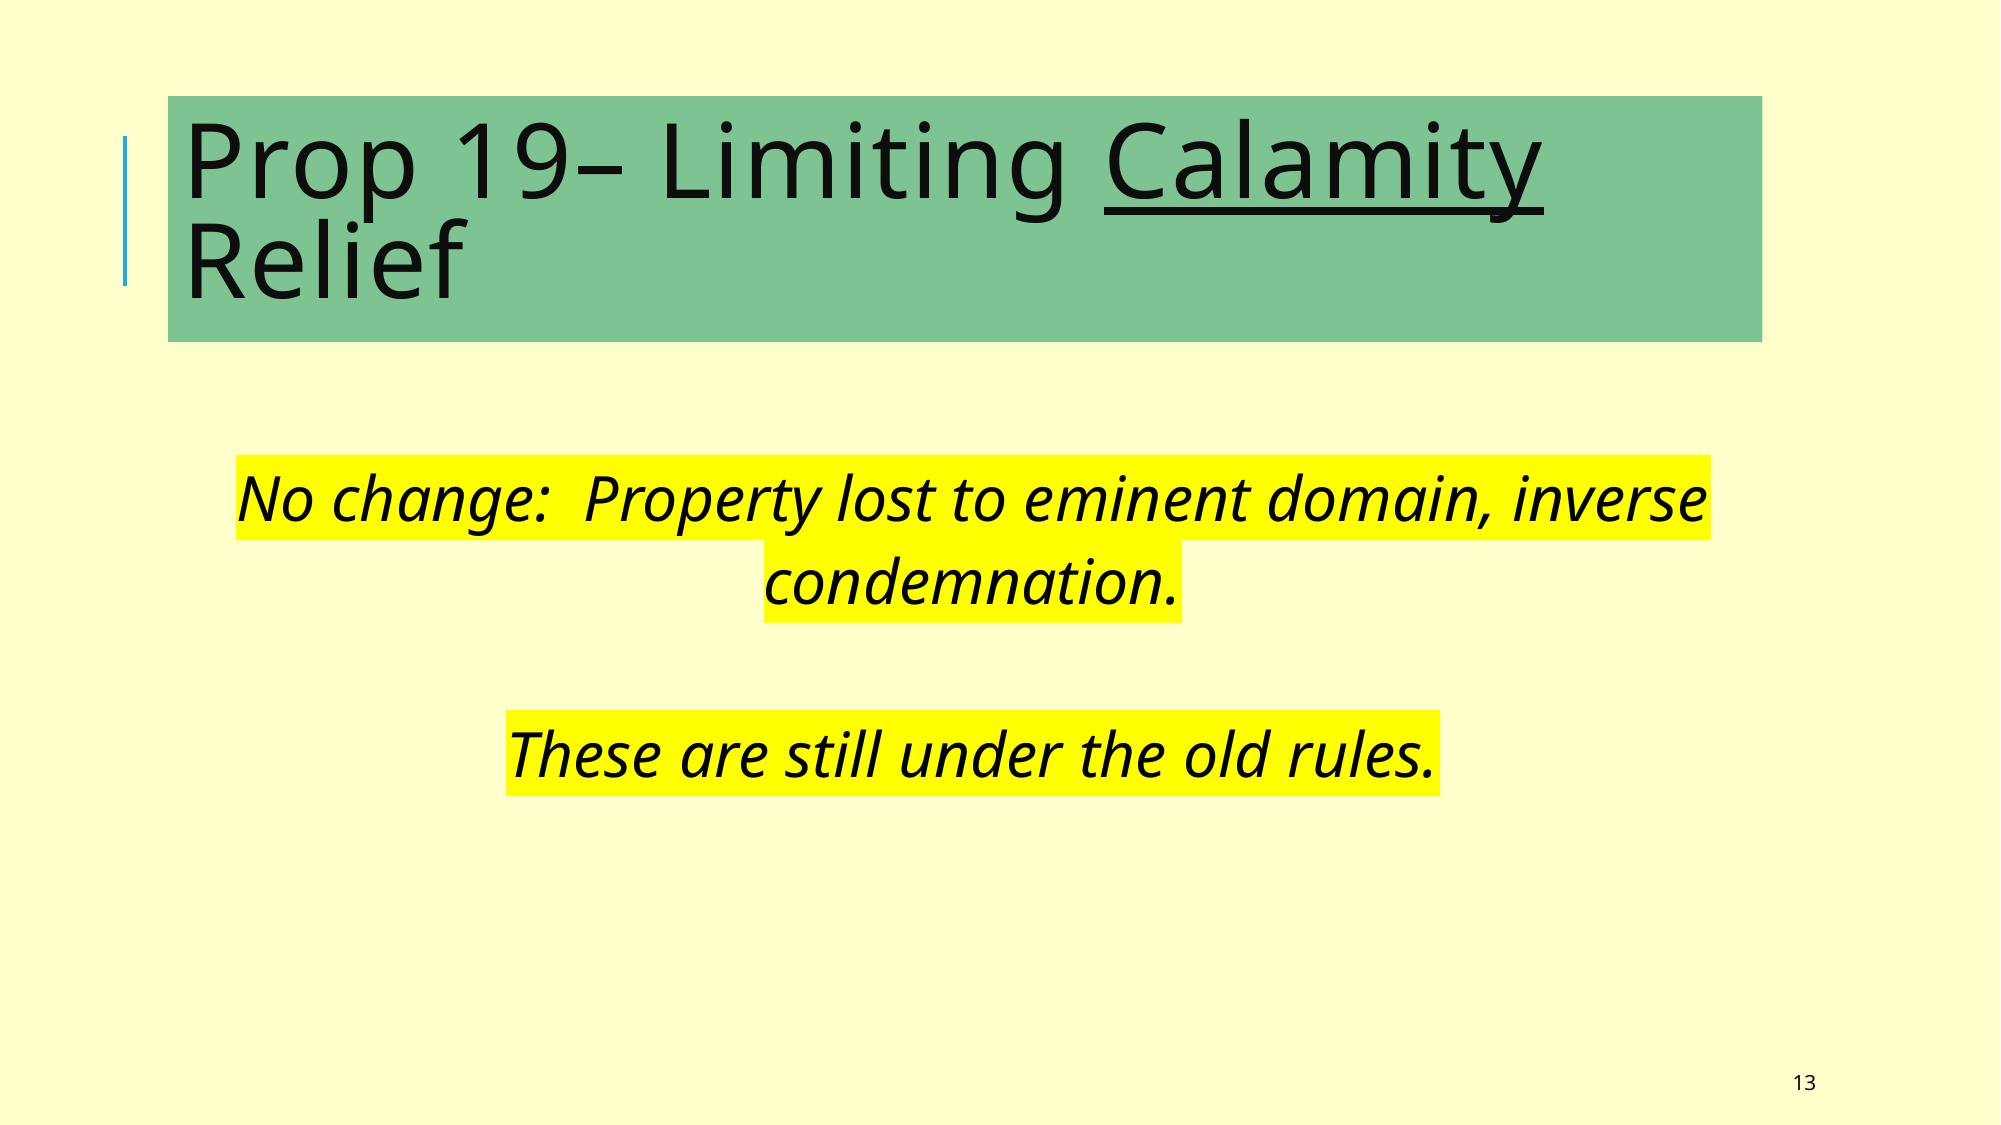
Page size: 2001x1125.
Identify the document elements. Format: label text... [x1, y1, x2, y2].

title Prop 19– Limiting Calamity Relief [168, 96, 1763, 342]
slide_number 13 [1777, 1061, 1938, 1107]
list No change: Property lost to eminent domain, inverse condemnation. These are still under the old rules. [168, 375, 1763, 1035]
